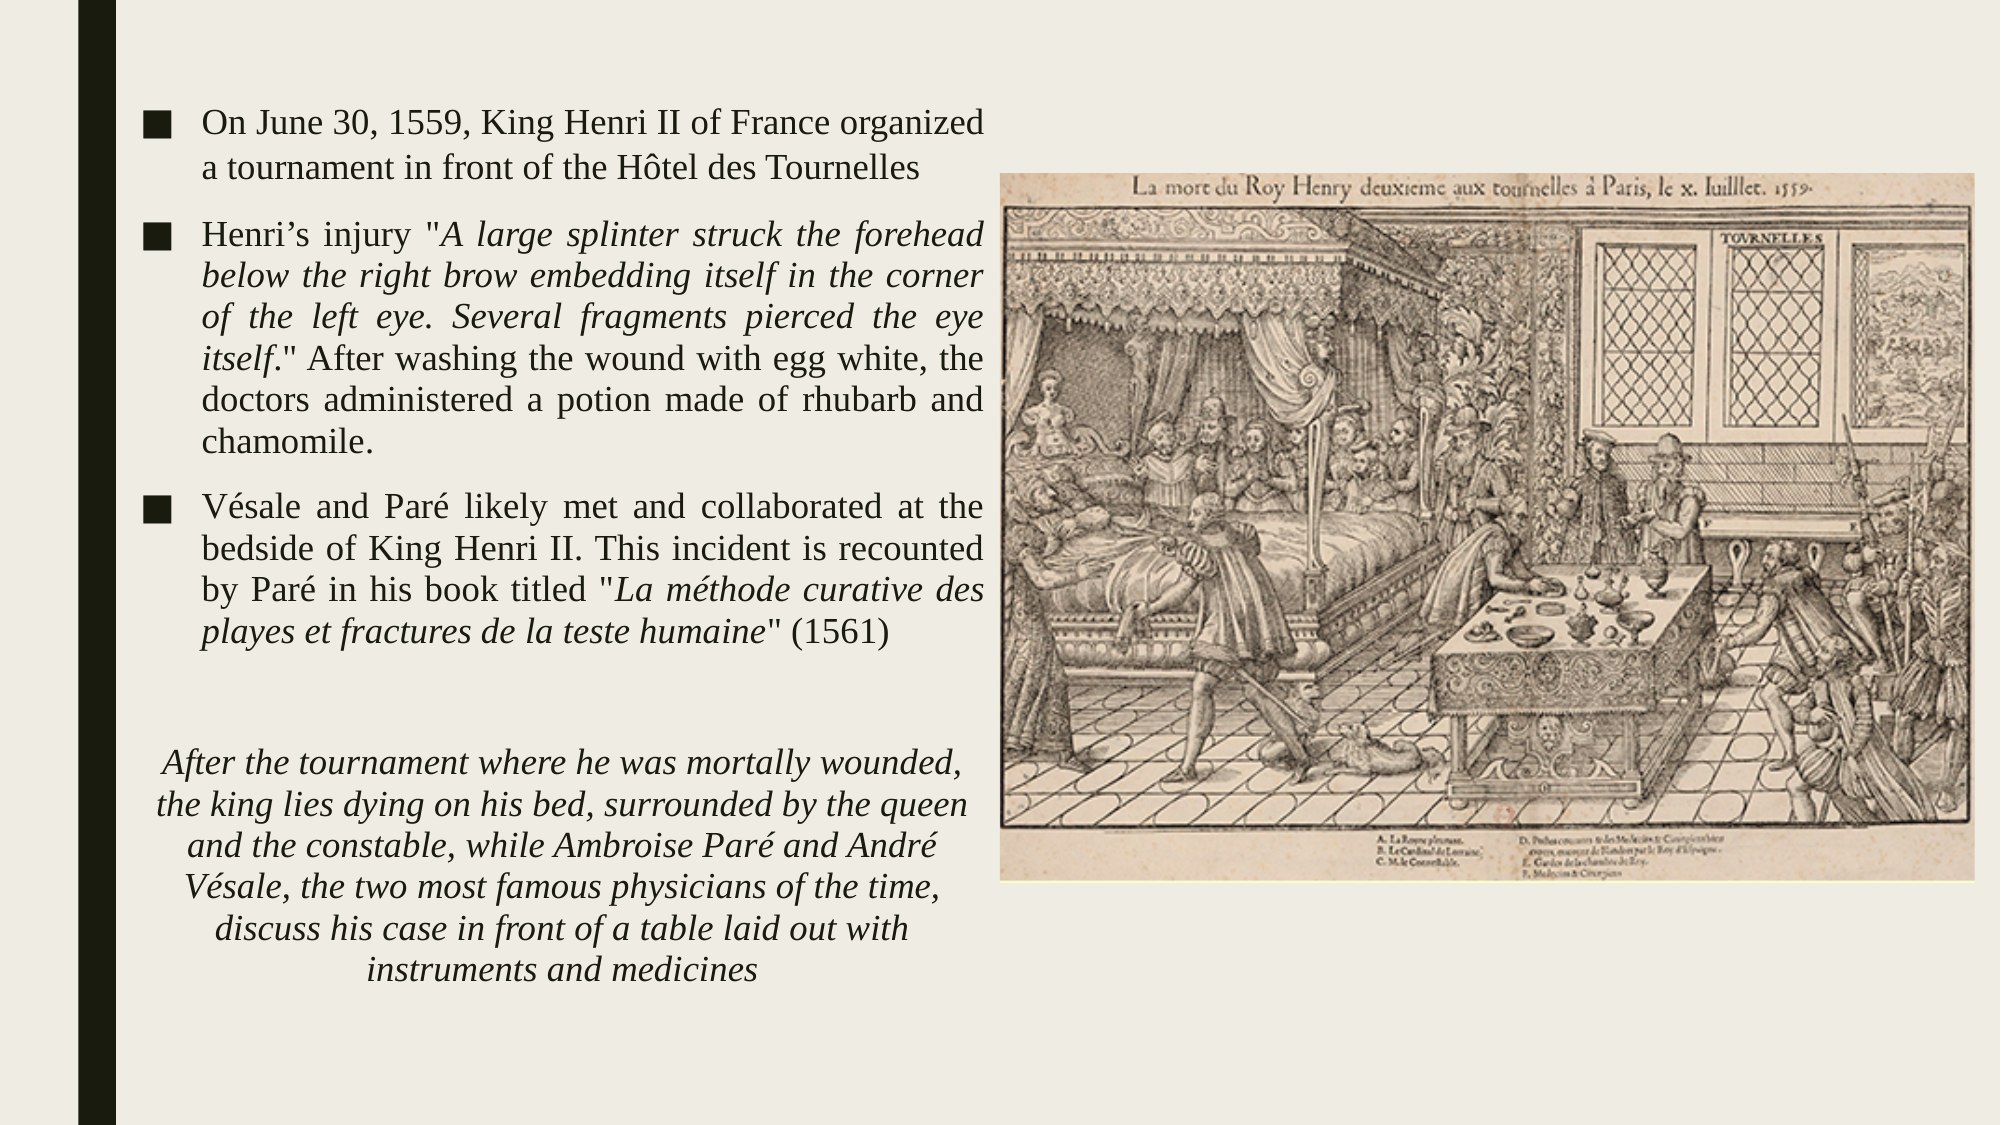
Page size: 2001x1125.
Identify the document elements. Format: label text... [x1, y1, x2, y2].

list On June 30, 1559, King Henri II of France organized a tournament in front of the Hôtel des Tournelles Henri’s injury "A large splinter struck the forehead below the right brow embedding itself in the corner of the left eye. Several fragments pierced the eye itself." After washing the wound with egg white, the doctors administered a potion made of rhubarb and chamomile. Vésale and Paré likely met and collaborated at the bedside of King Henri II. This incident is recounted by Paré in his book titled "La méthode curative des playes et fractures de la teste humaine" (1561) After the tournament where he was mortally wounded, the king lies dying on his bed, surrounded by the queen and the constable, while Ambroise Paré and André Vésale, the two most famous physicians of the time, discuss his case in front of a table laid out with instruments and medicines [125, 93, 1000, 1032]
picture [999, 173, 1975, 883]
